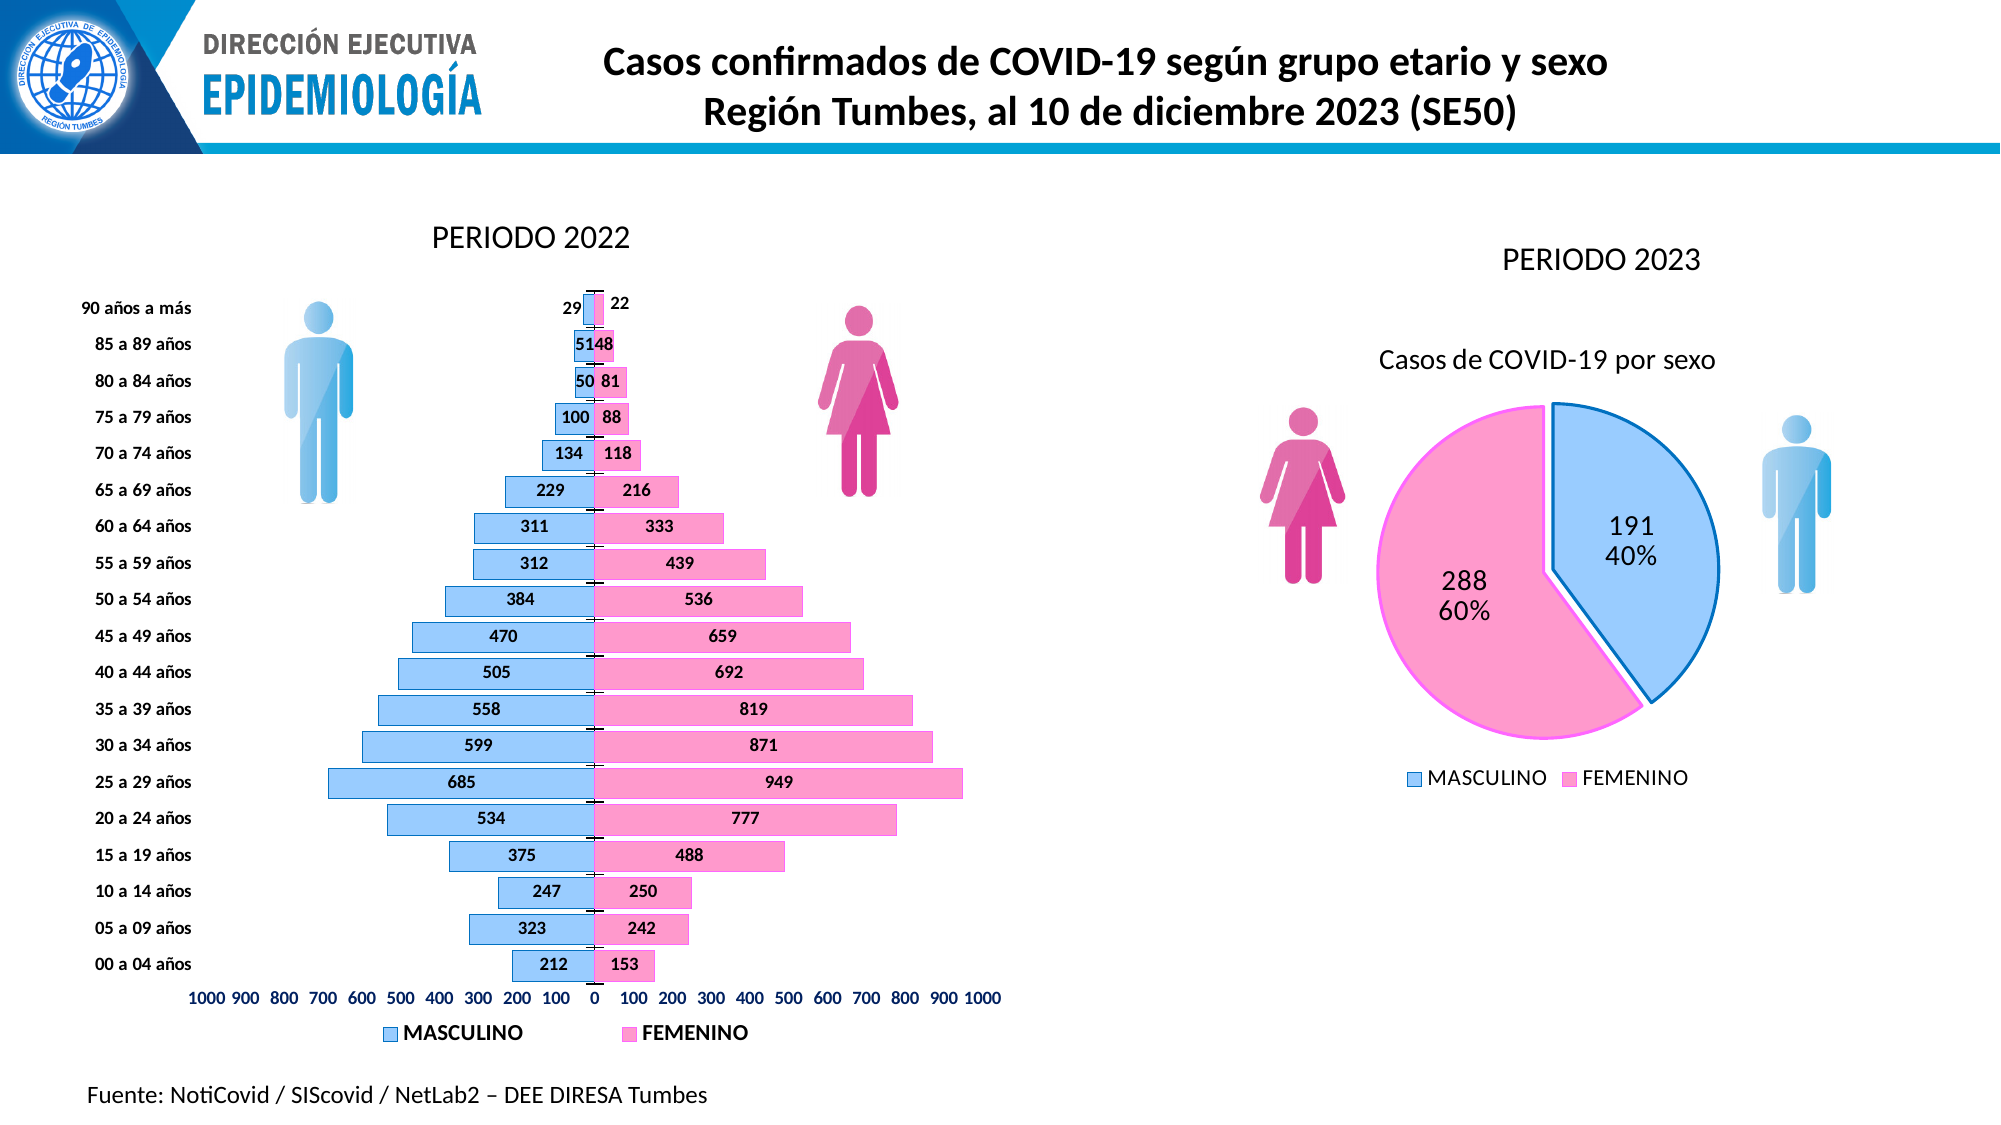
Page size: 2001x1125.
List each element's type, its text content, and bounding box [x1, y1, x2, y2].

text_box Casos confirmados de COVID-19 según grupo etario y sexo Región Tumbes, al 10 de diciembre 2023 (SE50) [512, 26, 1710, 142]
text_box PERIODO 2023 [1317, 229, 1887, 285]
text_box PERIODO 2022 [246, 208, 816, 263]
text_box Fuente: NotiCovid / SIScovid / NetLab2 – DEE DIRESA Tumbes [72, 1071, 1228, 1116]
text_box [61, 275, 1021, 1072]
text_box [0, 142, 2000, 155]
picture [0, 0, 512, 154]
chart [1158, 326, 1939, 798]
